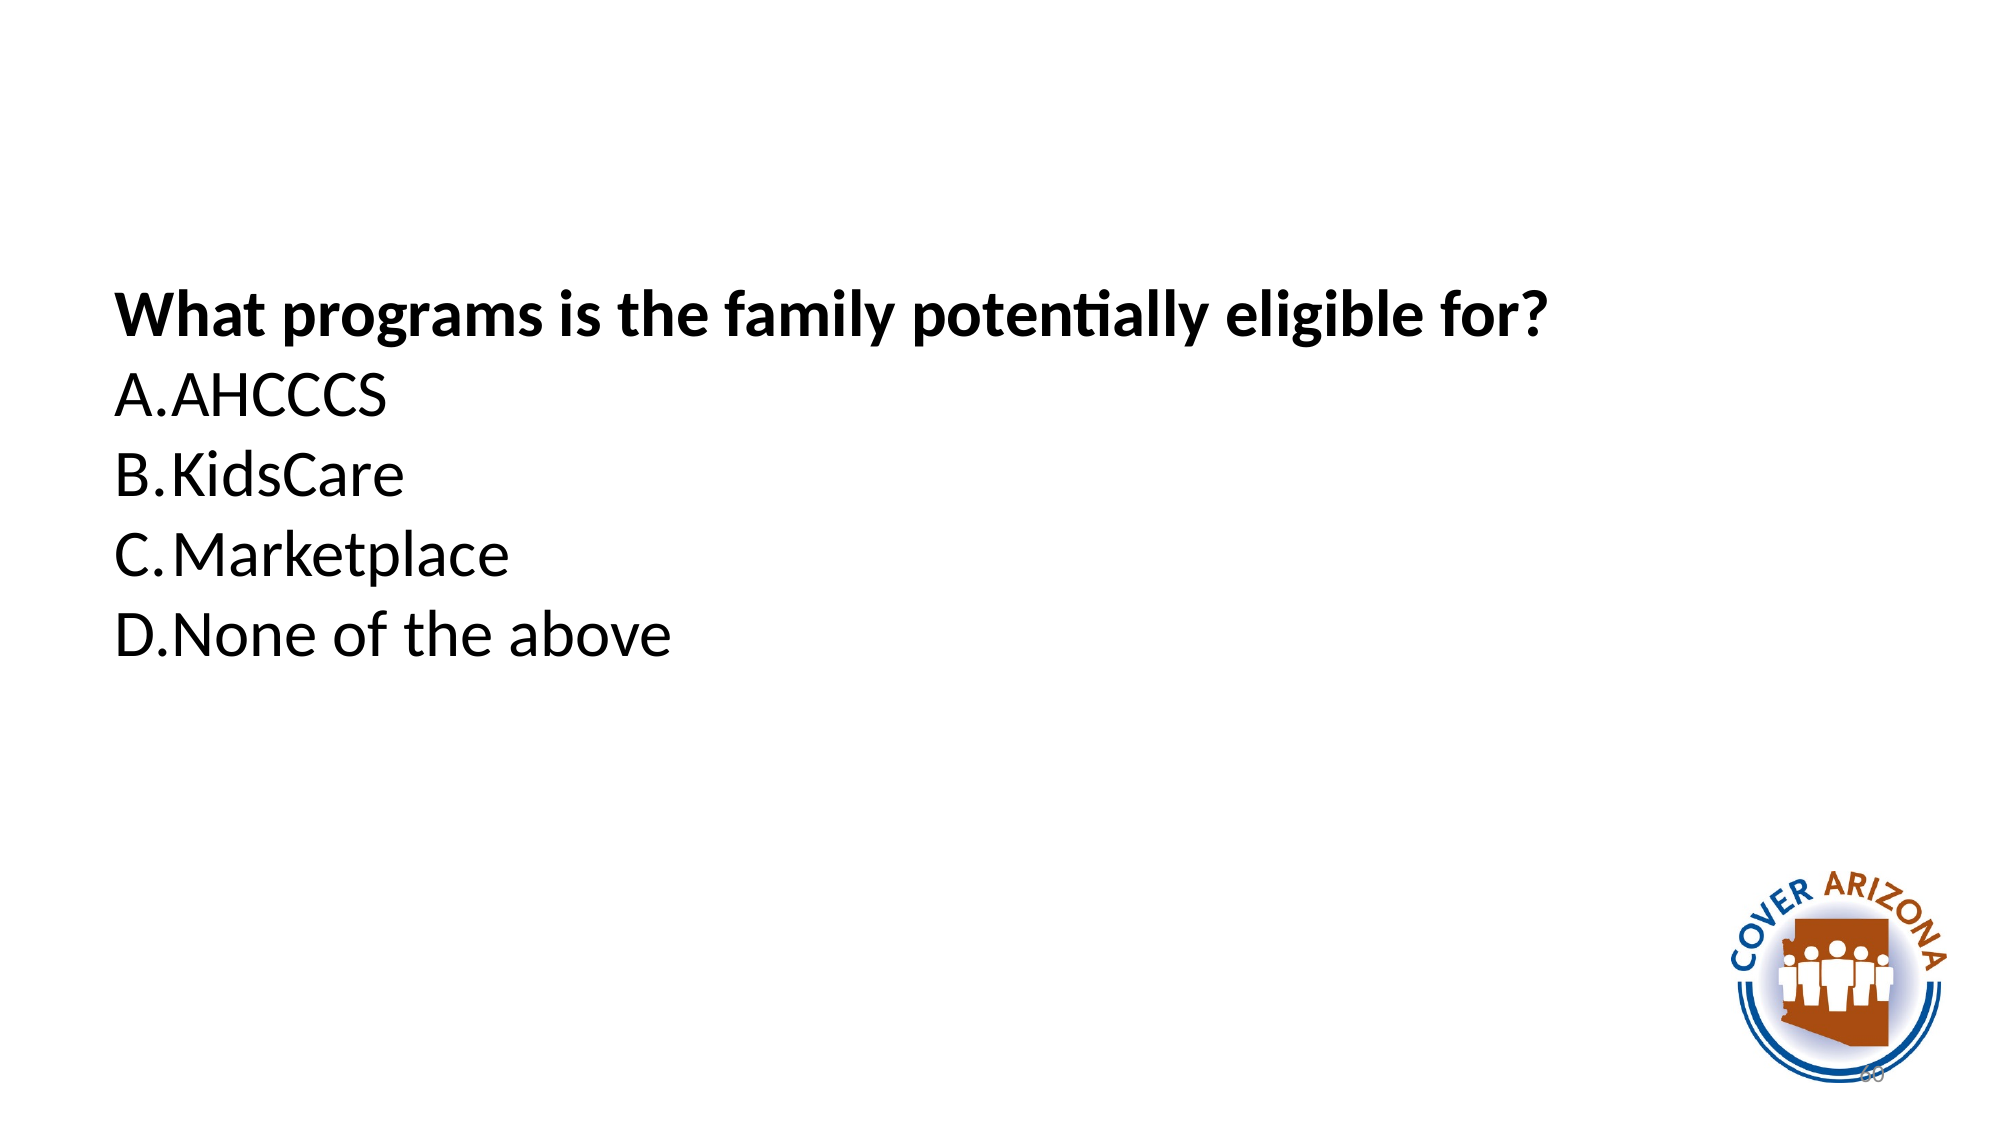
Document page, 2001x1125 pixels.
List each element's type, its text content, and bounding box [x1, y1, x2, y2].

picture [1731, 871, 1947, 1083]
list What programs is the family potentially eligible for? AHCCCS KidsCare Marketplace None of the above [99, 262, 1900, 1005]
slide_number 60 [1433, 1042, 1900, 1103]
